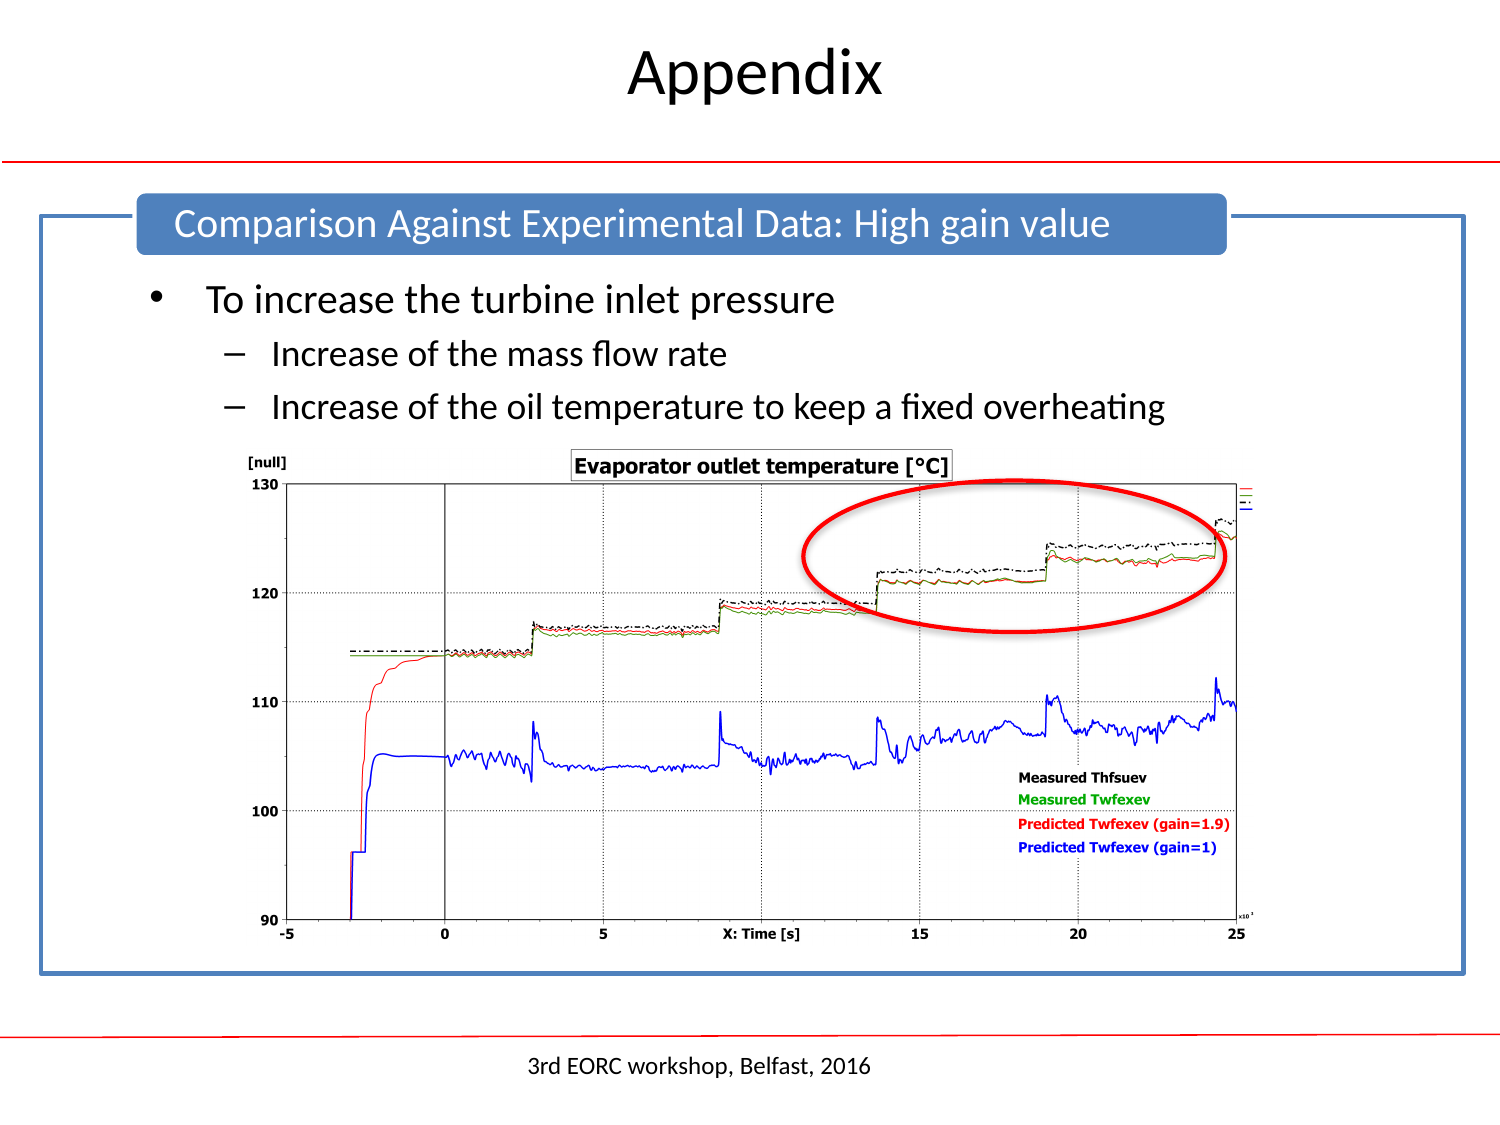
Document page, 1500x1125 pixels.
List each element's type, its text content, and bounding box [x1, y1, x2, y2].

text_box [134, 191, 1230, 258]
footer 3rd EORC workshop, Belfast, 2016 [512, 1042, 988, 1103]
picture [246, 448, 1254, 946]
list To increase the turbine inlet pressure Increase of the mass flow rate Increase of the oil temperature to keep a fixed overheating [134, 264, 1485, 1070]
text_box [40, 213, 1464, 974]
title Appendix [215, 8, 1296, 127]
